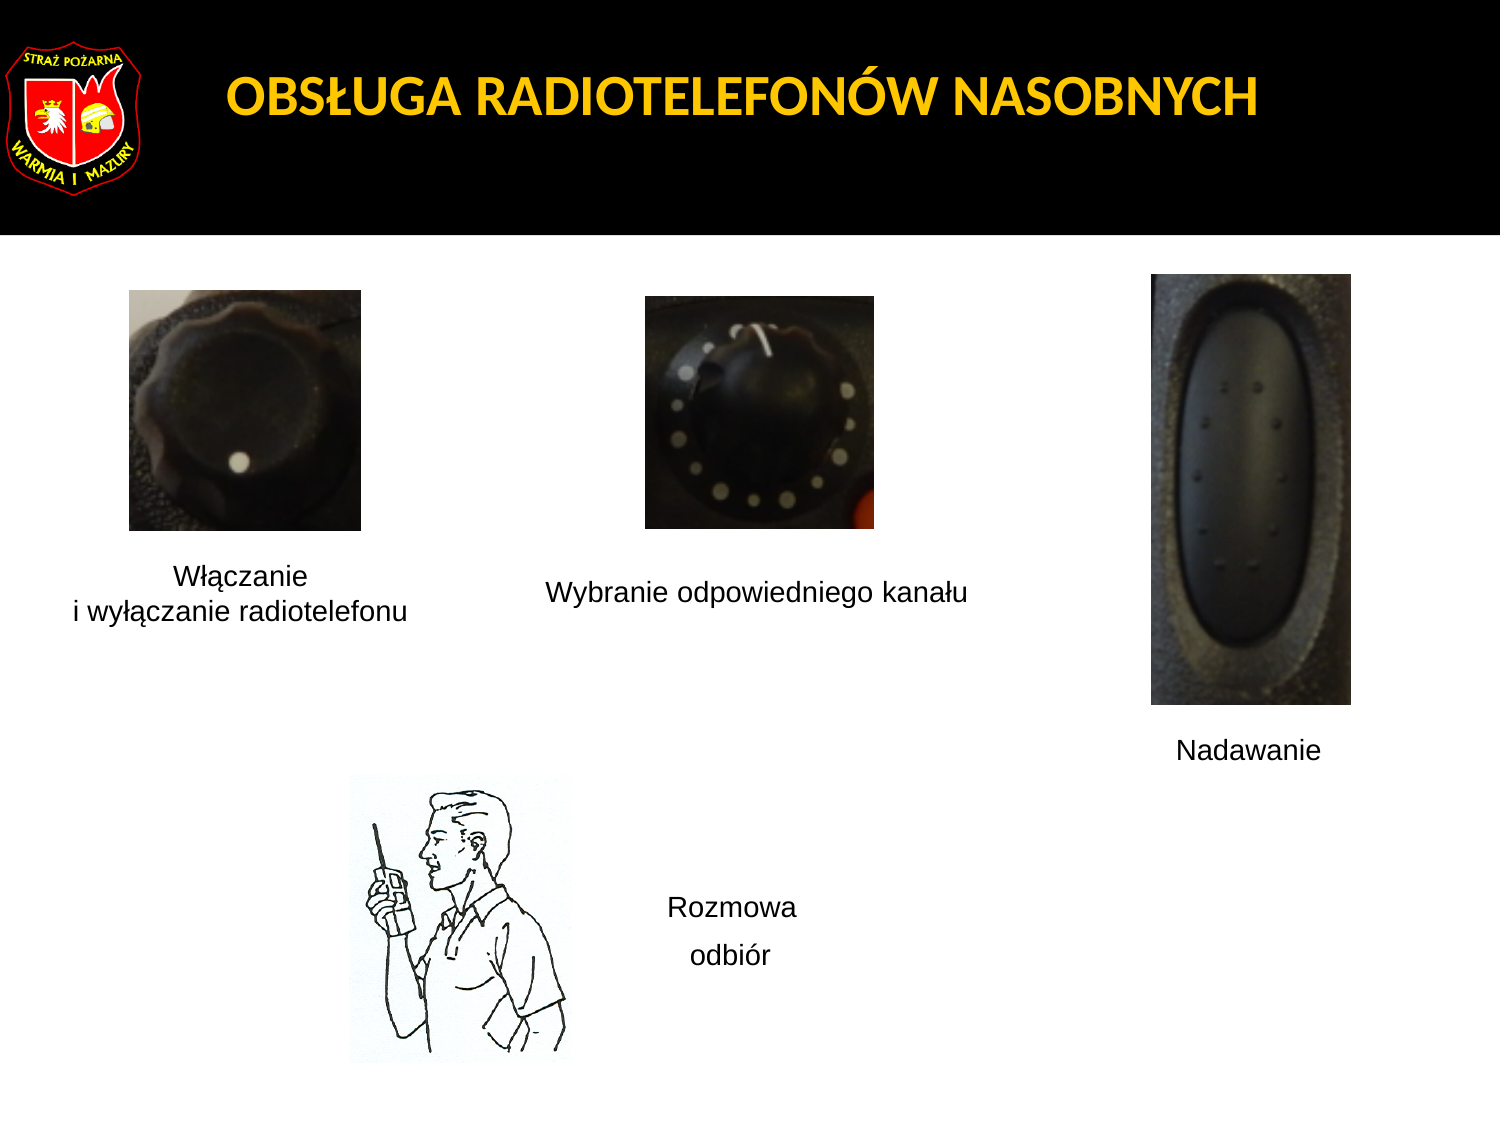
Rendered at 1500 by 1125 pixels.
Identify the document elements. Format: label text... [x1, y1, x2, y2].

text_box Wybranie odpowiedniego kanału [525, 553, 988, 619]
picture [645, 295, 875, 530]
text_box Włączanie i wyłączanie radiotelefonu [29, 549, 461, 635]
picture [349, 774, 572, 1063]
text_box Nadawanie [1128, 711, 1427, 776]
picture [5, 41, 141, 196]
text_box Rozmowa odbiór [577, 881, 926, 982]
picture [129, 290, 361, 532]
picture [1151, 273, 1351, 705]
title OBSŁUGA RADIOTELEFONÓW NASOBNYCH [112, 31, 1388, 153]
